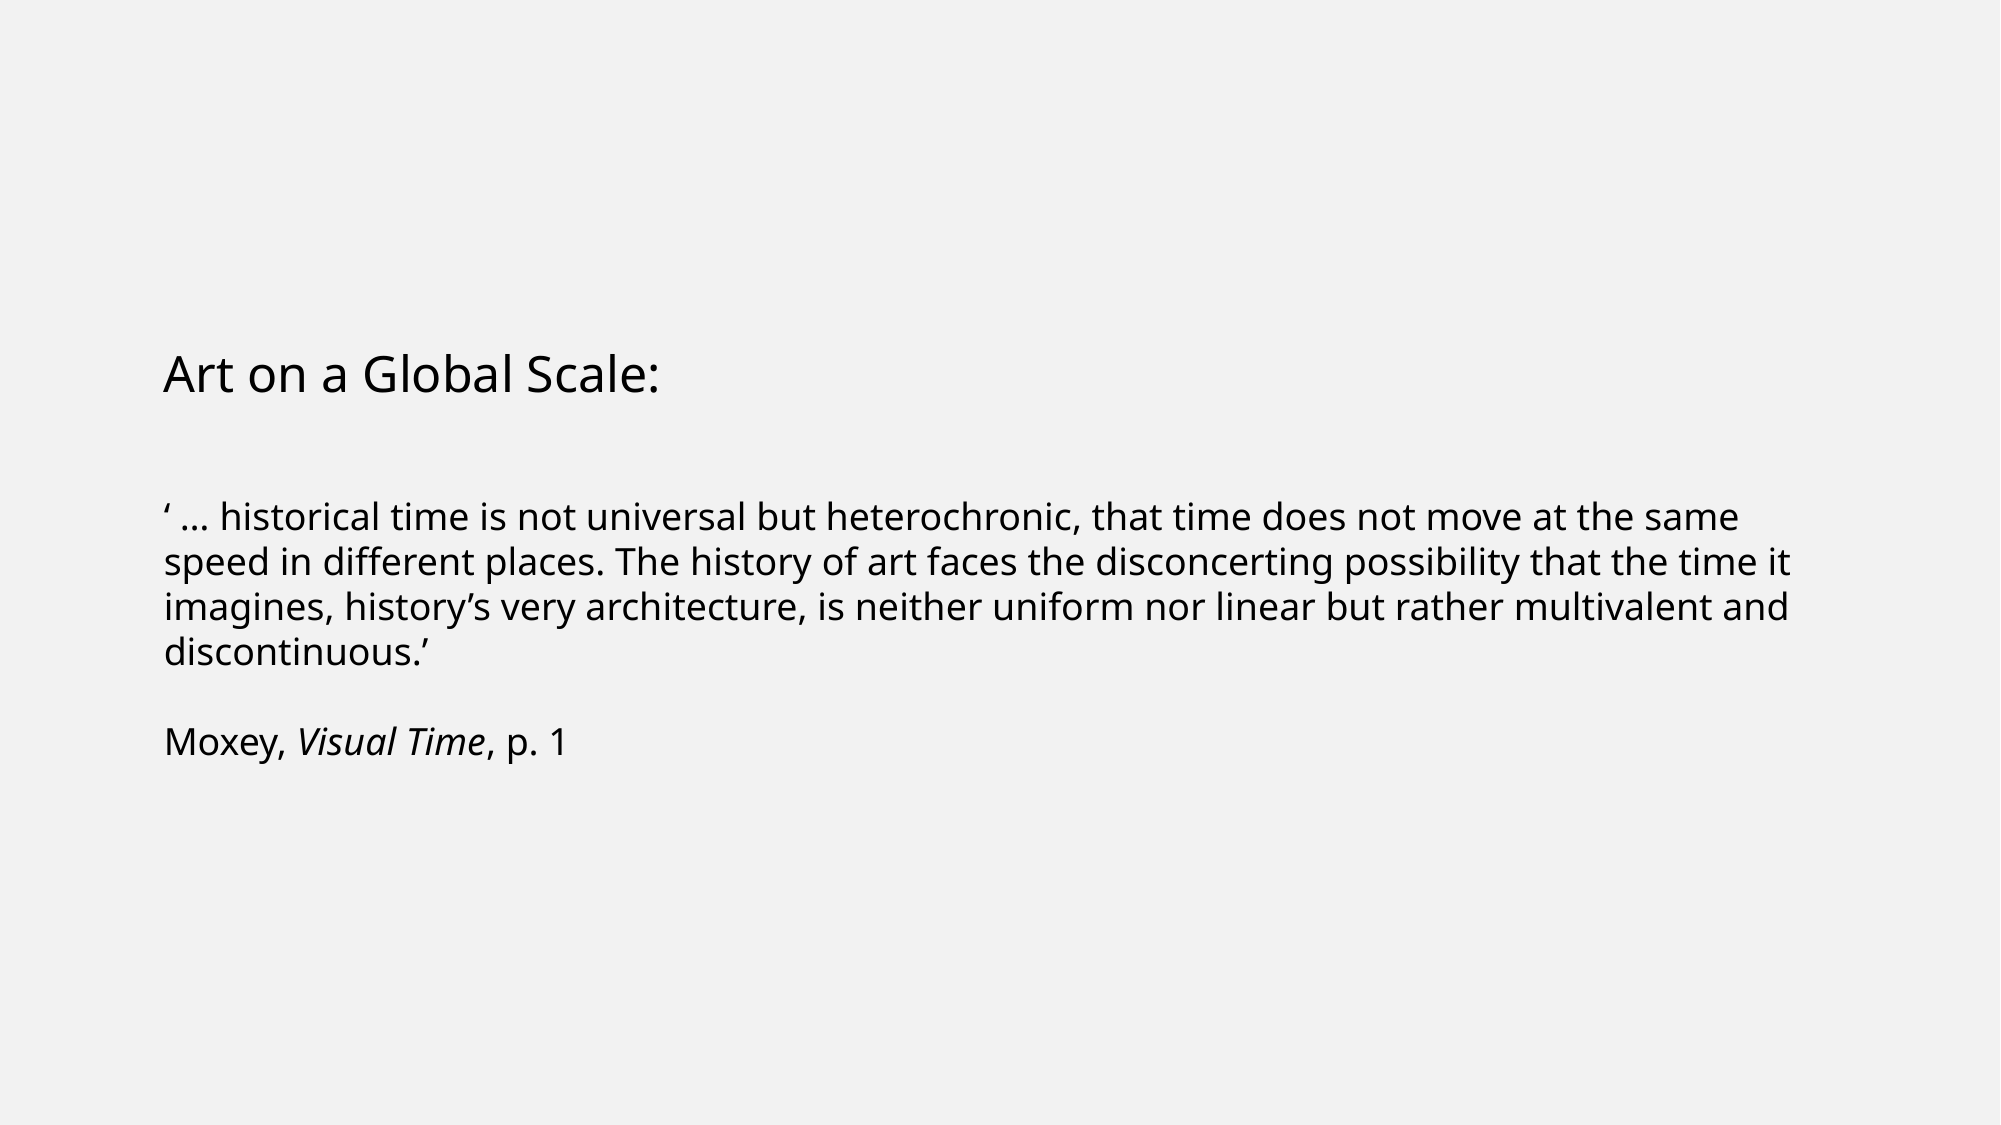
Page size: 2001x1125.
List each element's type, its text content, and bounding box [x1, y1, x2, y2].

text_box Art on a Global Scale: ‘ … historical time is not universal but heterochronic, that time does not move at the same speed in different places. The history of art faces the disconcerting possibility that the time it imagines, history’s very architecture, is neither uniform nor linear but rather multivalent and discontinuous.’ Moxey, Visual Time, p. 1 [149, 335, 1810, 770]
